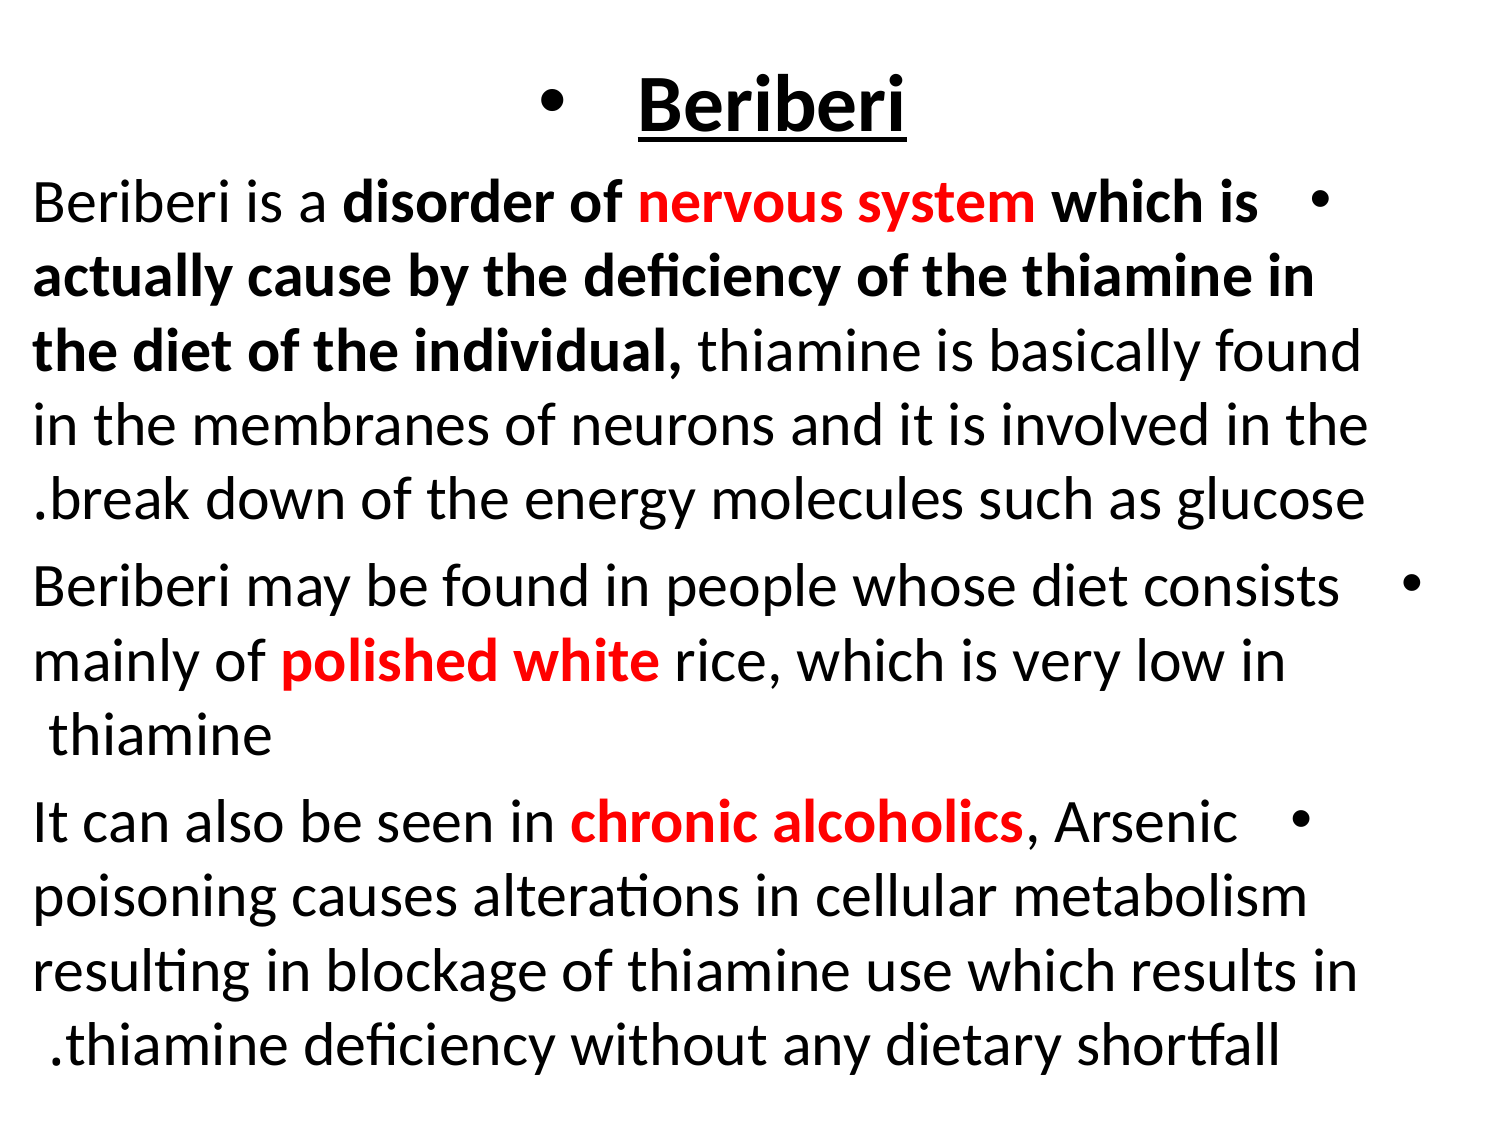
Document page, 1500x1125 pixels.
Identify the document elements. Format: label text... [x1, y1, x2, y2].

list Beriberi Beriberi is a disorder of nervous system which is actually cause by the deficiency of the thiamine in the diet of the individual, thiamine is basically found in the membranes of neurons and it is involved in the break down of the energy molecules such as glucose. Beriberi may be found in people whose diet consists mainly of polished white rice, which is very low in thiamine It can also be seen in chronic alcoholics, Arsenic poisoning causes alterations in cellular metabolism resulting in blockage of thiamine use which results in thiamine deficiency without any dietary shortfall. [17, 42, 1471, 1106]
